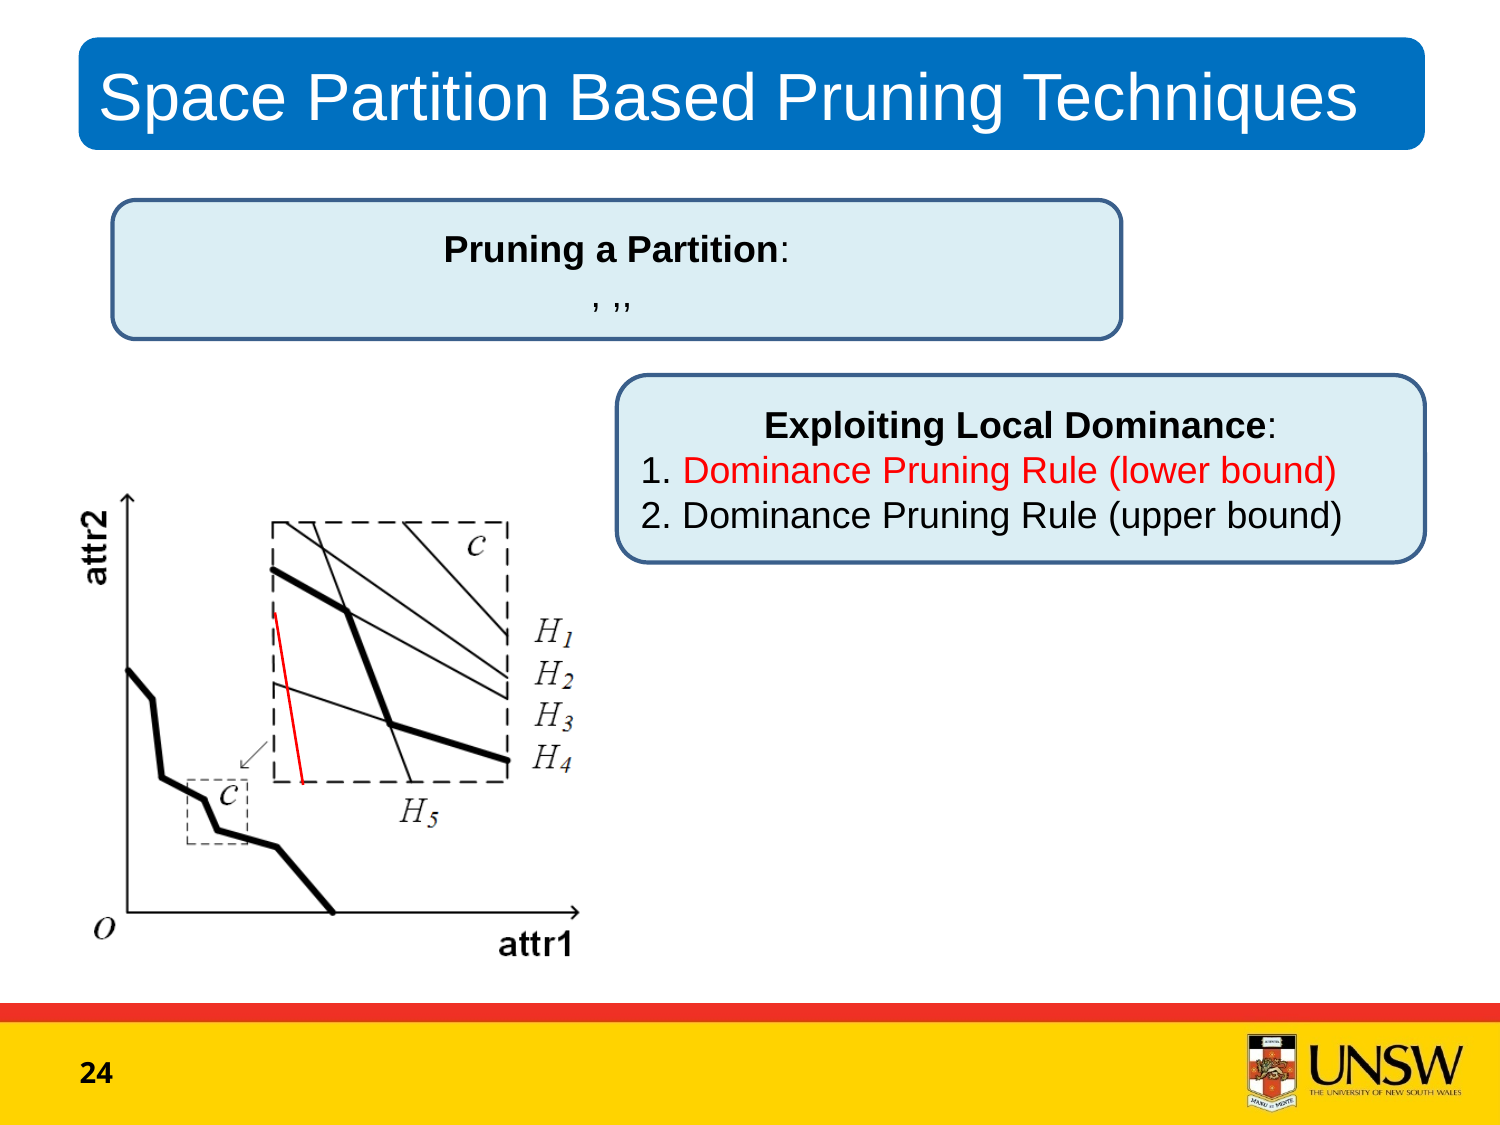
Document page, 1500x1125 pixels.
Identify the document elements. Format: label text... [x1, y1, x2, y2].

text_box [274, 612, 304, 786]
picture [0, 1003, 1500, 1125]
picture [63, 490, 594, 983]
text_box Space Partition Based Pruning Techniques [76, 35, 1428, 153]
text_box Exploiting Local Dominance: 1. Dominance Pruning Rule (lower bound) 2. Dominance Pruning Rule (upper bound) [614, 372, 1428, 565]
